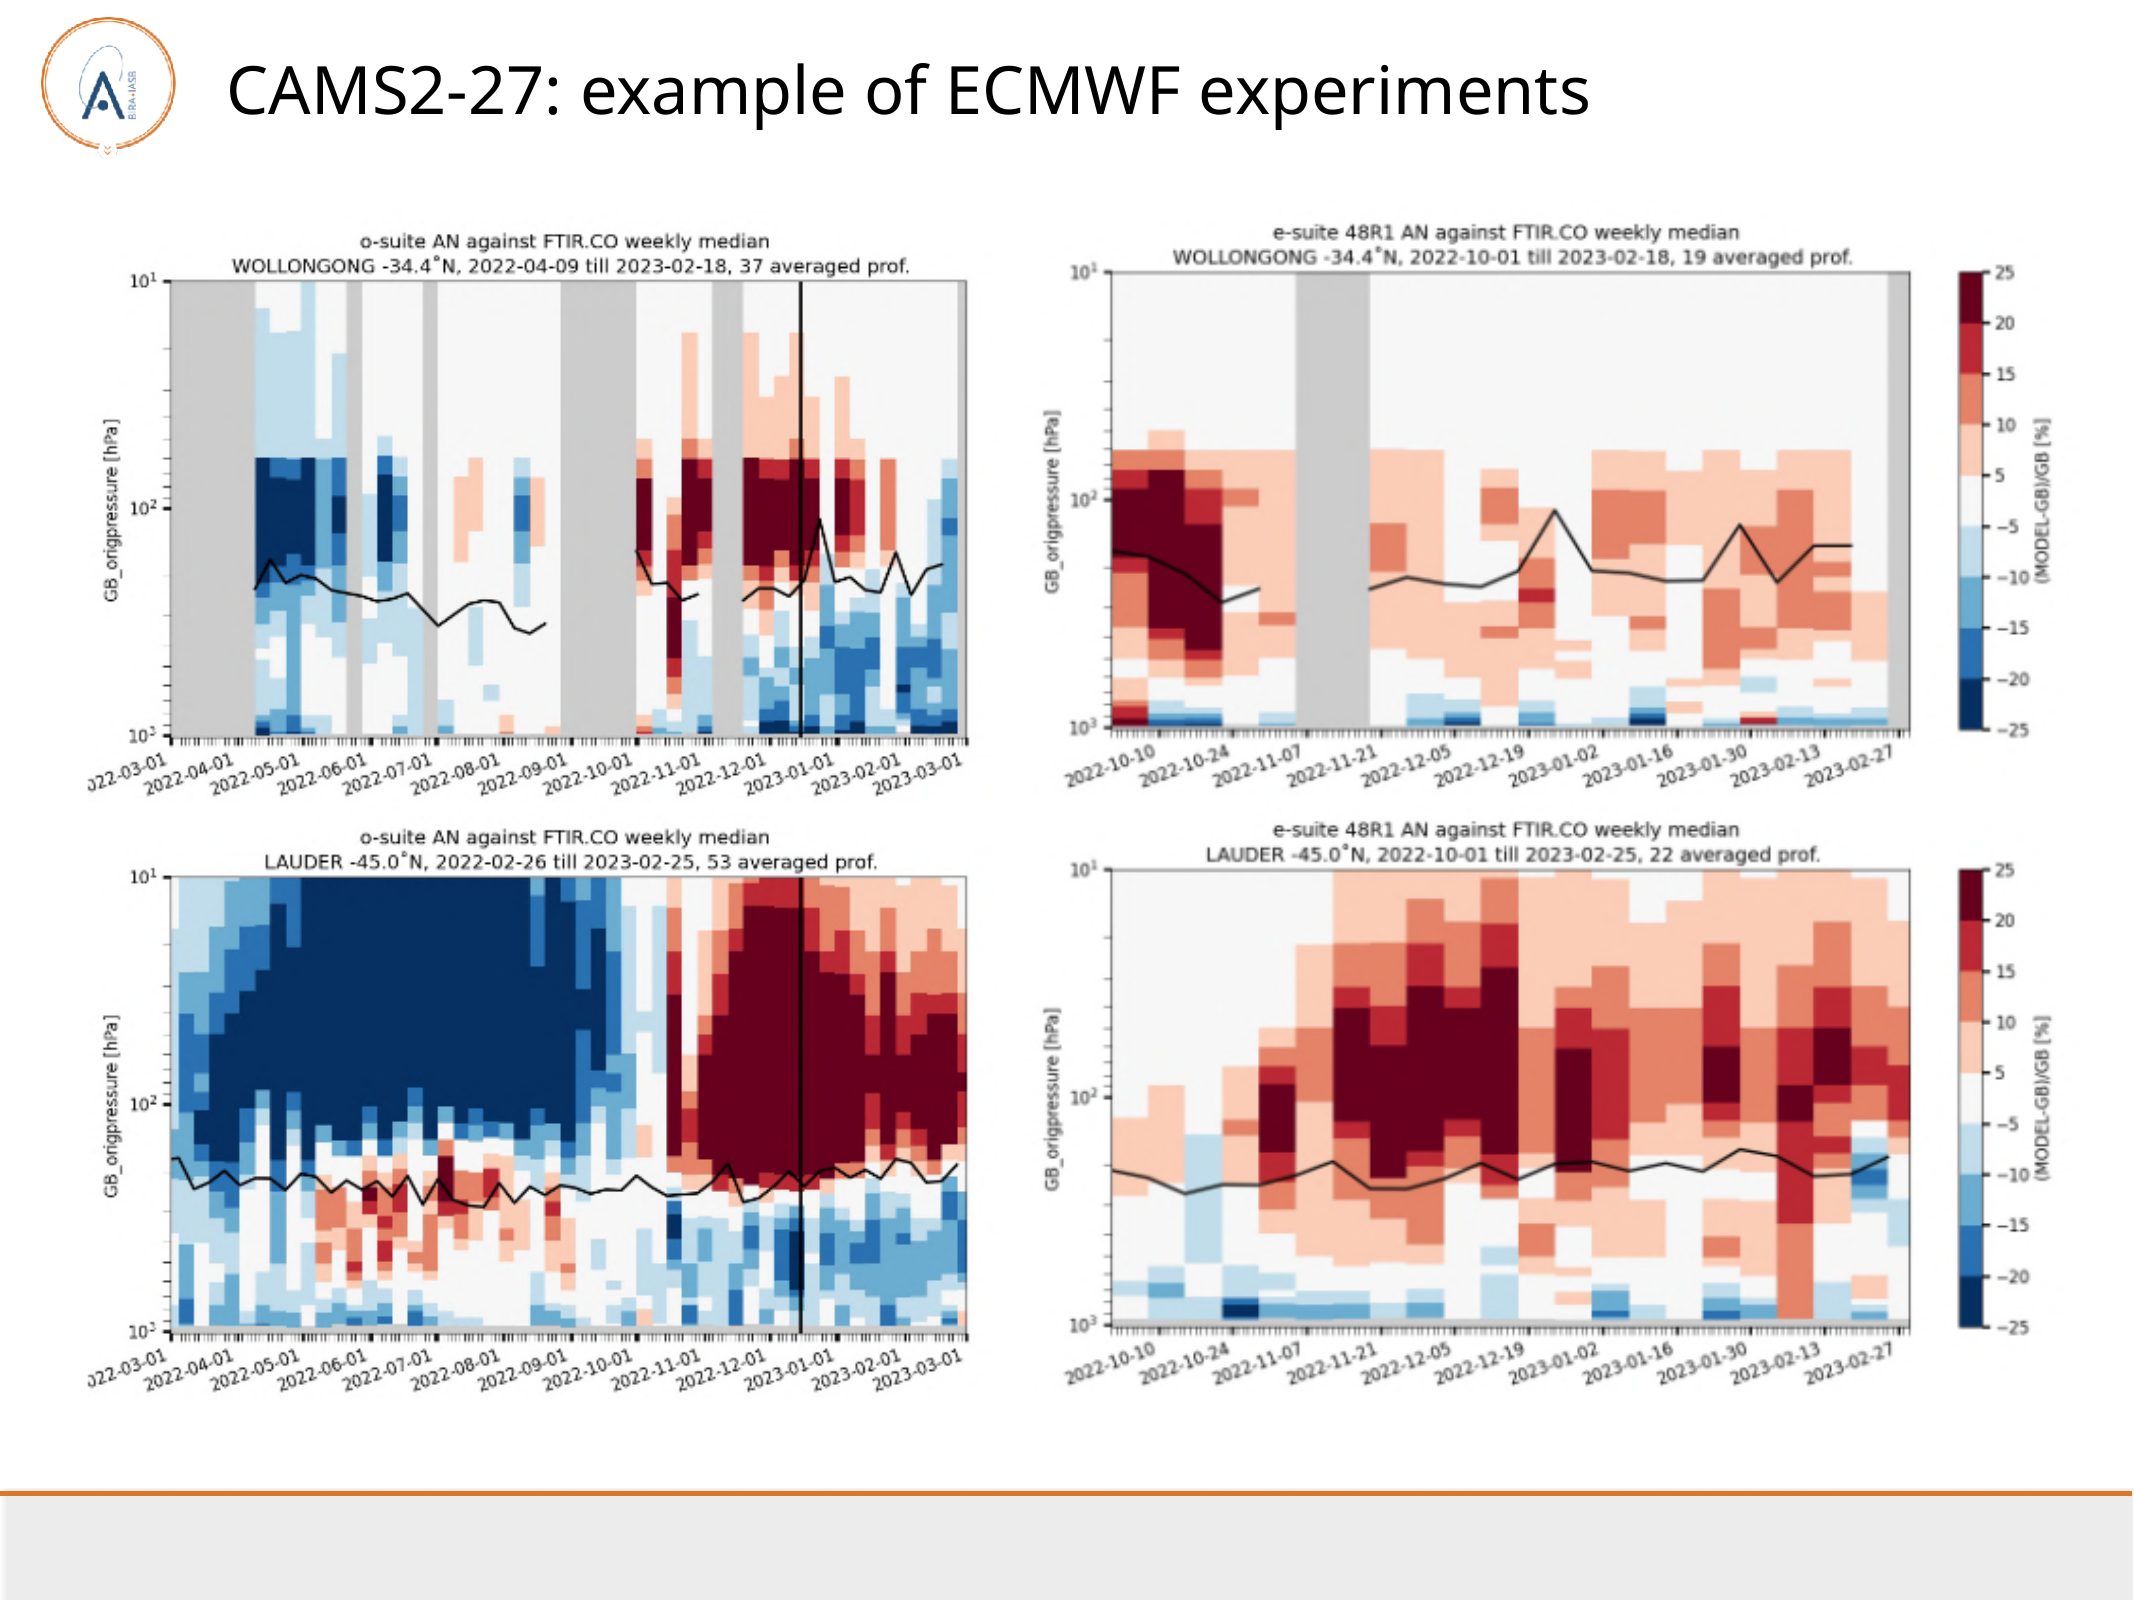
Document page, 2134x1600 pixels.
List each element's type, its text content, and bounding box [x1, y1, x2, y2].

picture [41, 17, 176, 159]
picture [0, 180, 2133, 1600]
title CAMS2-27: example of ECMWF experiments [207, 16, 1612, 160]
